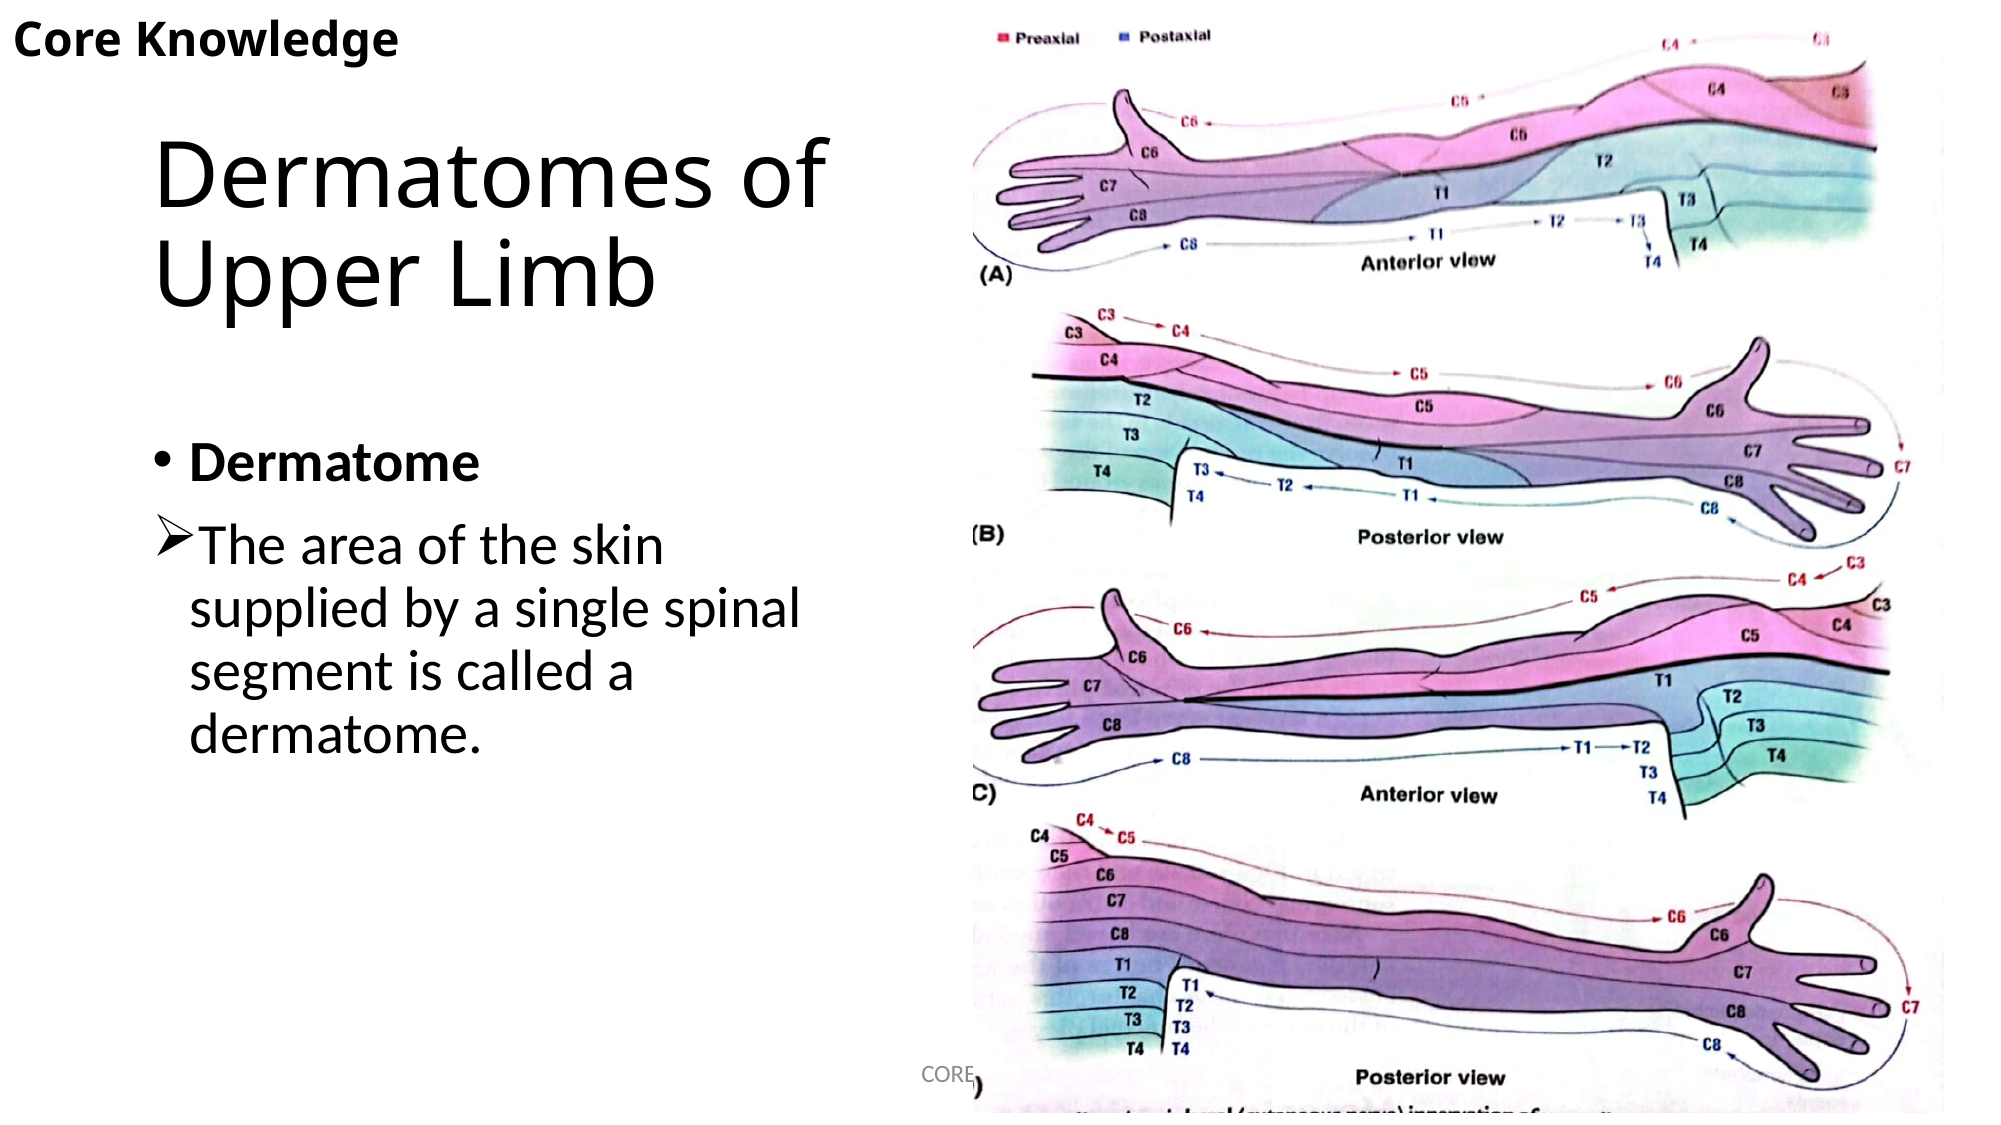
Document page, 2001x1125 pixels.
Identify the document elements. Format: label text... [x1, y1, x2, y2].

footer CORE CONCEPT [662, 1042, 973, 1103]
title Dermatomes of Upper Limb [137, 59, 895, 394]
list Dermatome The area of the skin supplied by a single spinal segment is called a dermatome. [137, 423, 827, 1014]
text_box Core Knowledge [3, 3, 409, 79]
picture [973, 0, 1944, 1113]
